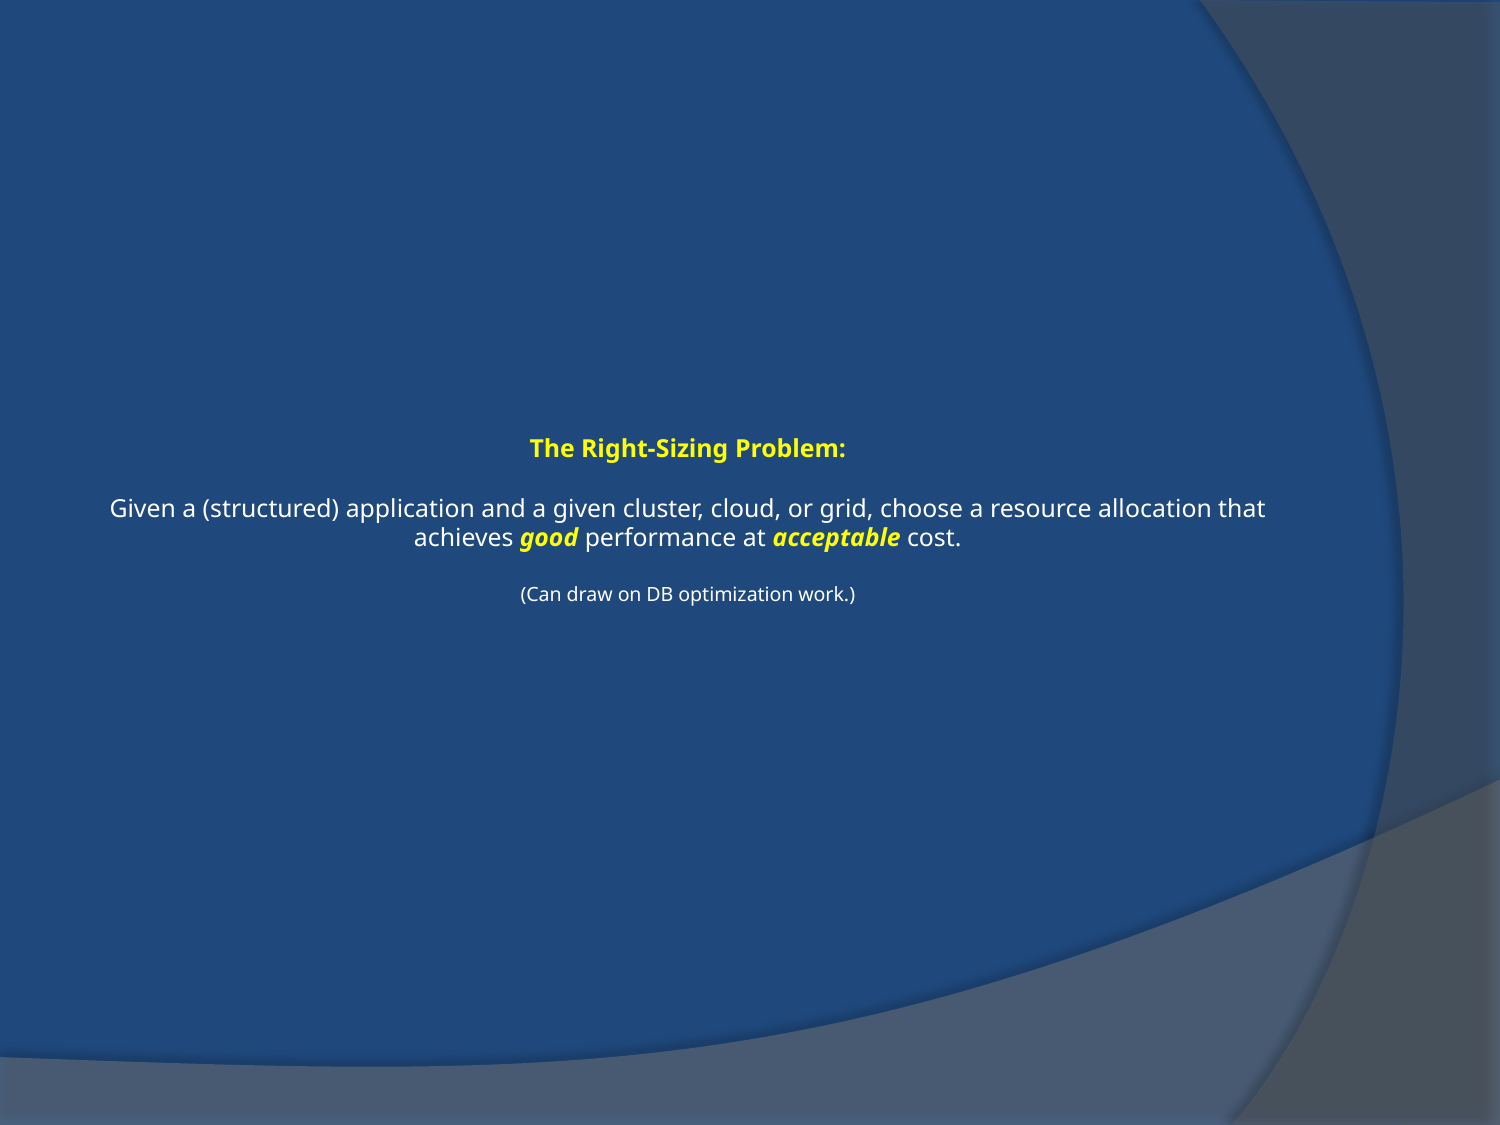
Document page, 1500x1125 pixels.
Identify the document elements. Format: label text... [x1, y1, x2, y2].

title The Right-Sizing Problem: Given a (structured) application and a given cluster, cloud, or grid, choose a resource allocation that achieves good performance at acceptable cost. (Can draw on DB optimization work.) [75, 425, 1301, 613]
